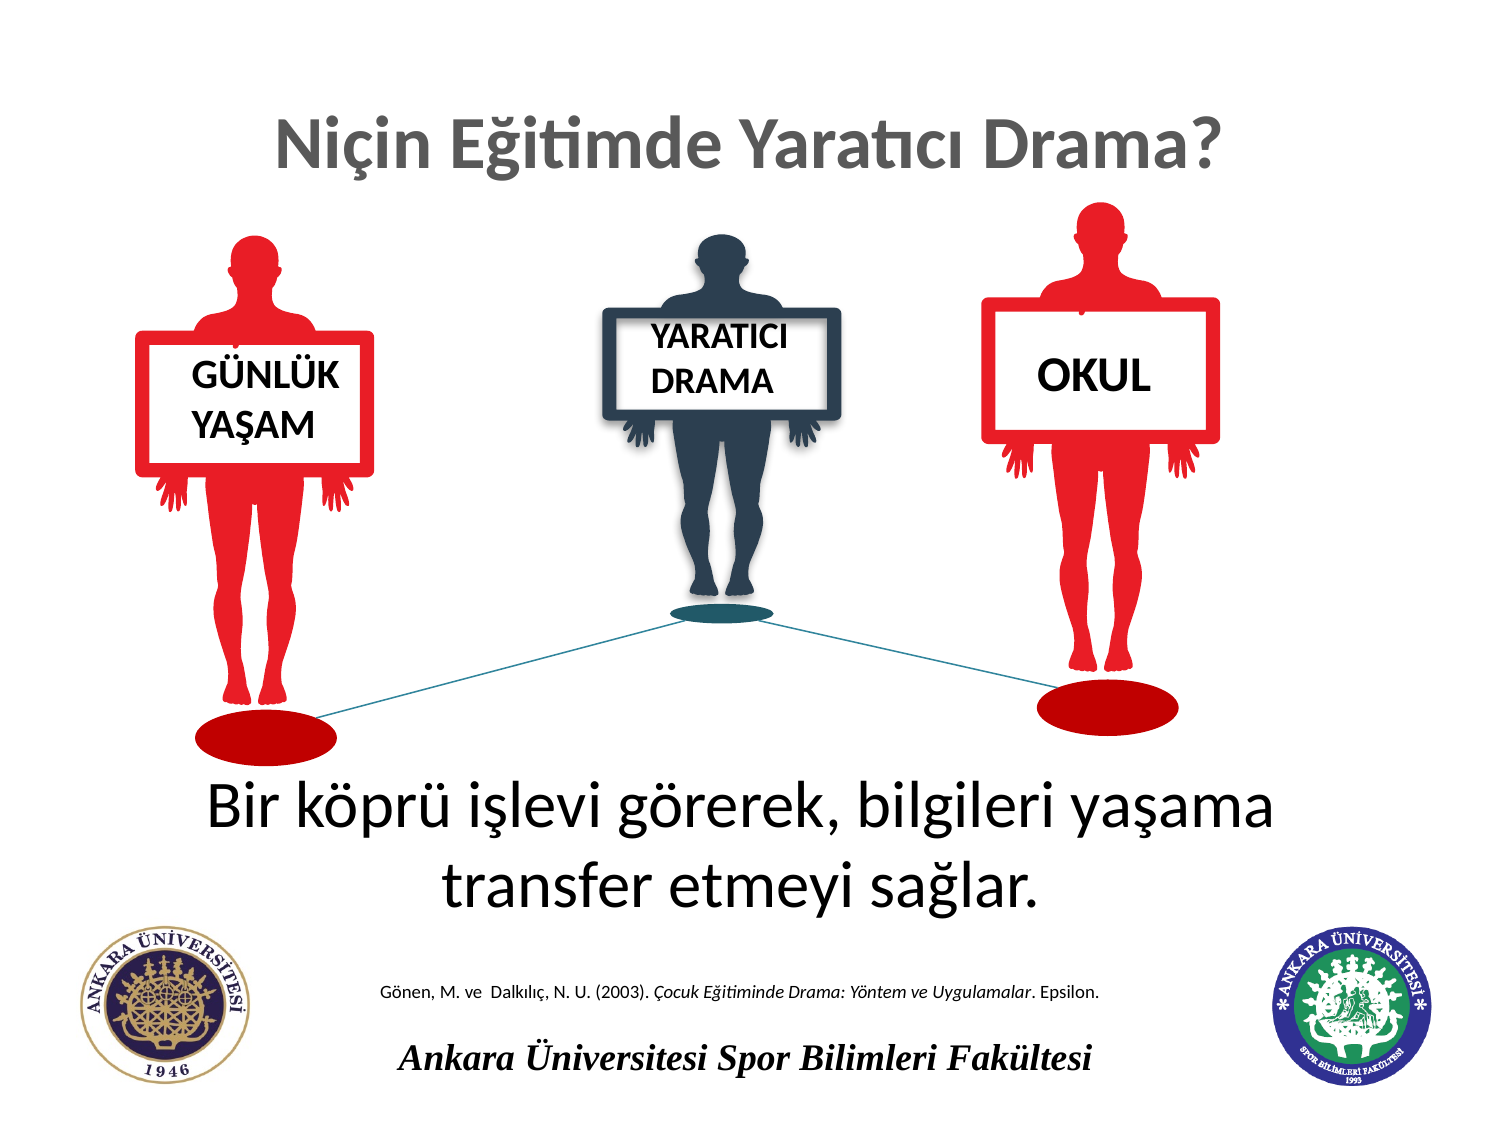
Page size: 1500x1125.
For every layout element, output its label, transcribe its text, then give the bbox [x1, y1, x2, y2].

text_box [602, 307, 842, 597]
text_box [192, 714, 340, 769]
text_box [758, 620, 1058, 688]
text_box Gönen, M. ve Dalkılıç, N. U. (2003). Çocuk Eğitiminde Drama: Yöntem ve Uygulamalar. Epsilon. [365, 926, 1116, 1010]
text_box [663, 234, 780, 303]
text_box Bir köprü işlevi görerek, bilgileri yaşama transfer etmeyi sağlar. [77, 791, 1405, 891]
text_box [668, 604, 776, 626]
text_box [1034, 680, 1181, 739]
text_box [134, 235, 375, 706]
text_box YARATICI DRAMA [636, 303, 845, 409]
picture [1257, 916, 1456, 1097]
title Niçin Eğitimde Yaratıcı Drama? [75, 45, 1425, 233]
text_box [315, 620, 686, 719]
picture [76, 916, 254, 1089]
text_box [980, 201, 1221, 673]
